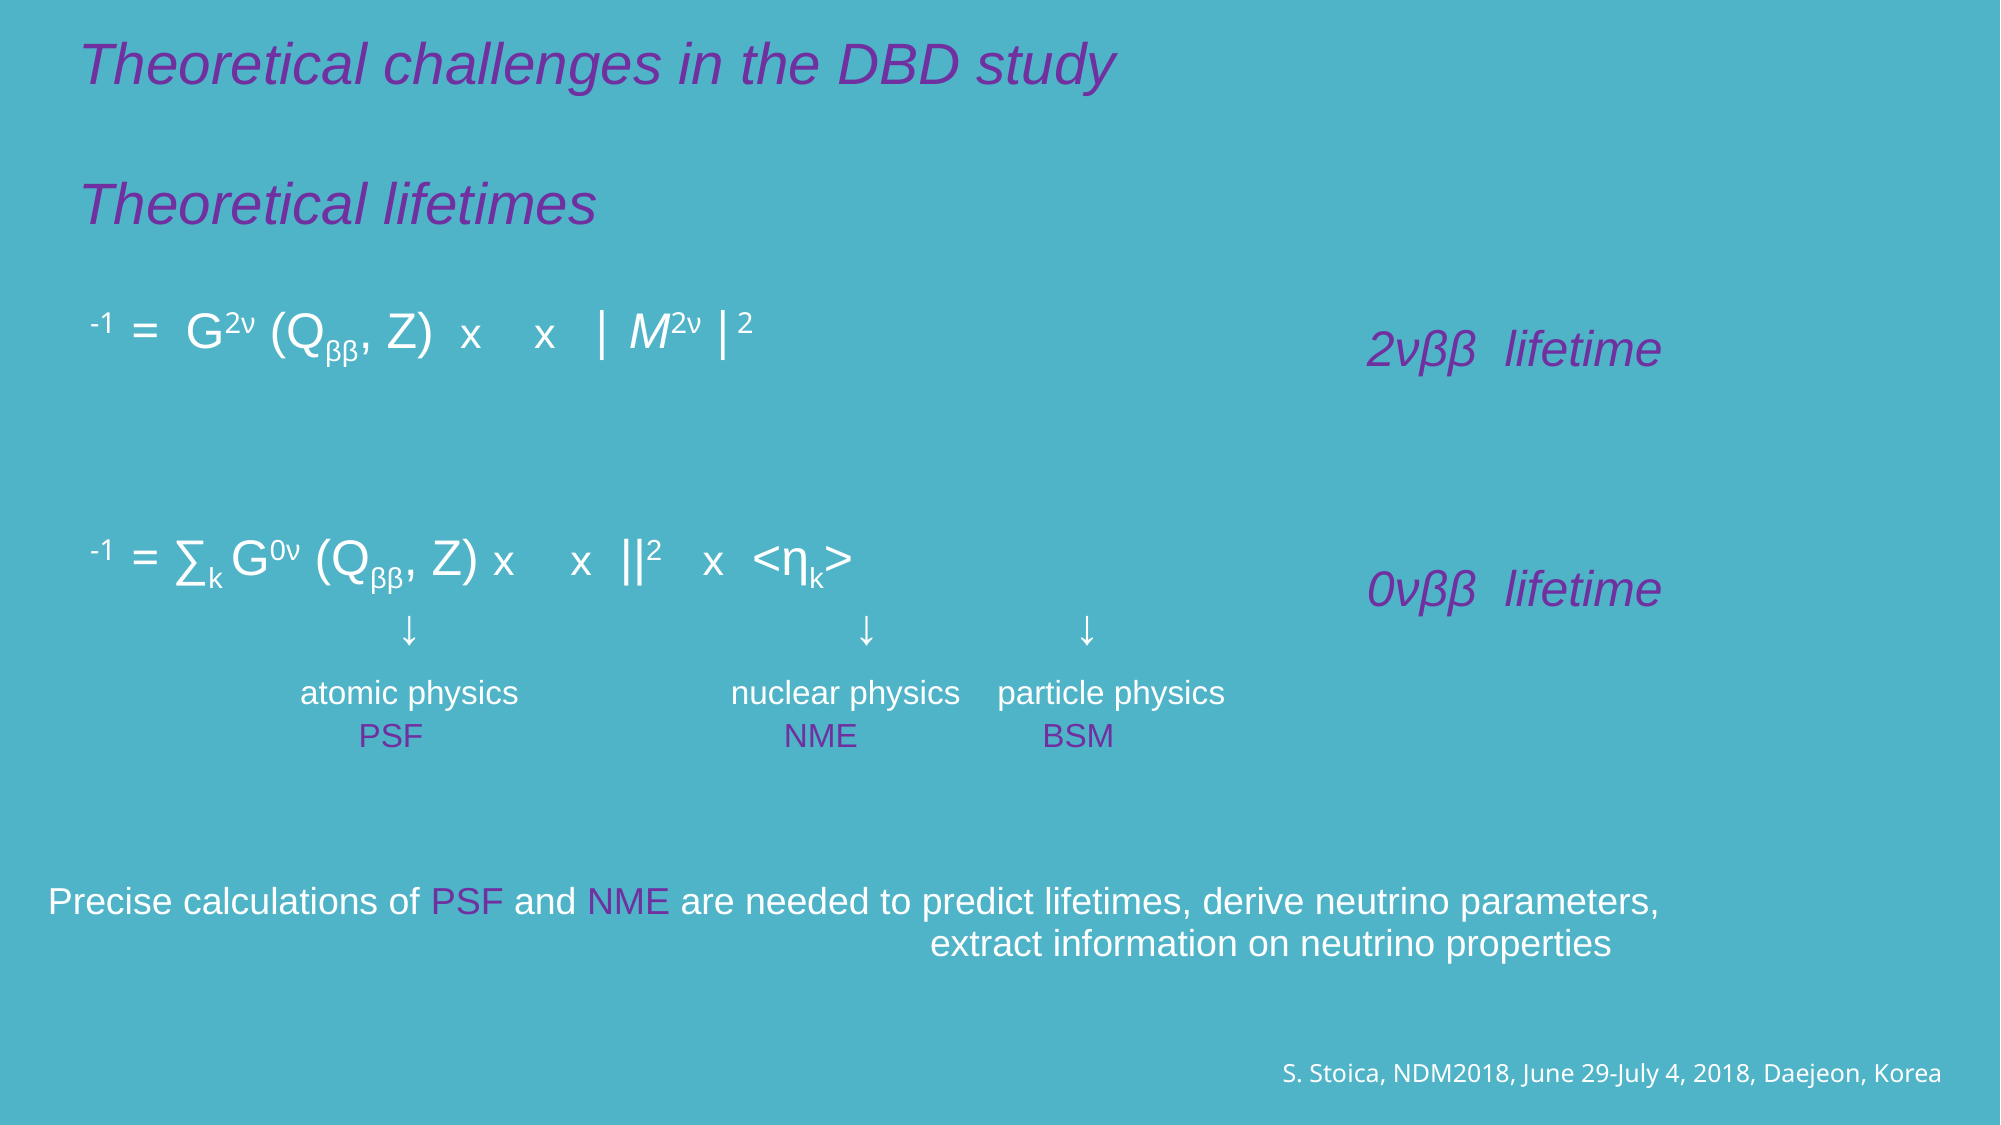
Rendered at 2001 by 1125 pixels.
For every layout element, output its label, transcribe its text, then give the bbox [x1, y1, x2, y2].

text_box S. Stoica, NDM2018, June 29-July 4, 2018, Daejeon, Korea [1267, 1037, 1968, 1098]
text_box Precise calculations of PSF and NME are needed to predict lifetimes, derive neutrino parameters, extract information on neutrino properties [33, 873, 1948, 973]
text_box Theoretical challenges in the DBD study Theoretical lifetimes [63, 18, 1359, 244]
text_box 2νββ lifetime 0νββ lifetime [1352, 308, 1762, 624]
